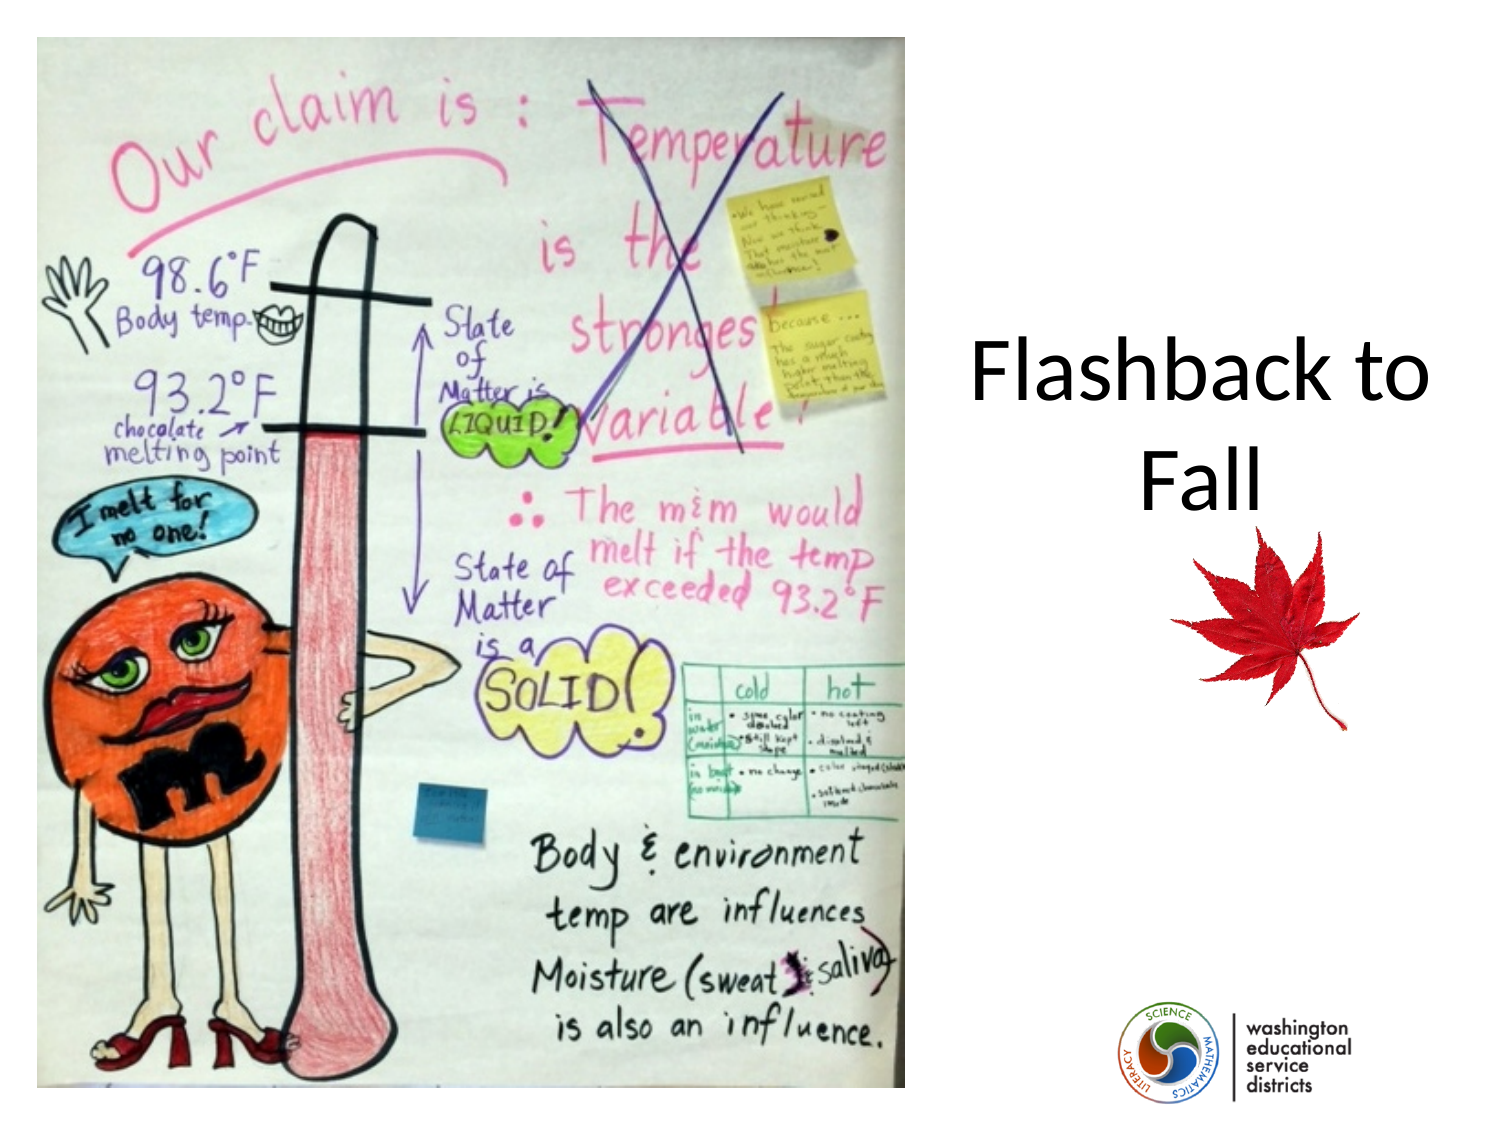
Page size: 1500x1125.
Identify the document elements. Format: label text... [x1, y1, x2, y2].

picture [1100, 985, 1371, 1121]
picture [37, 37, 906, 1088]
picture [1113, 475, 1443, 805]
title Flashback to Fall [909, 324, 1496, 513]
